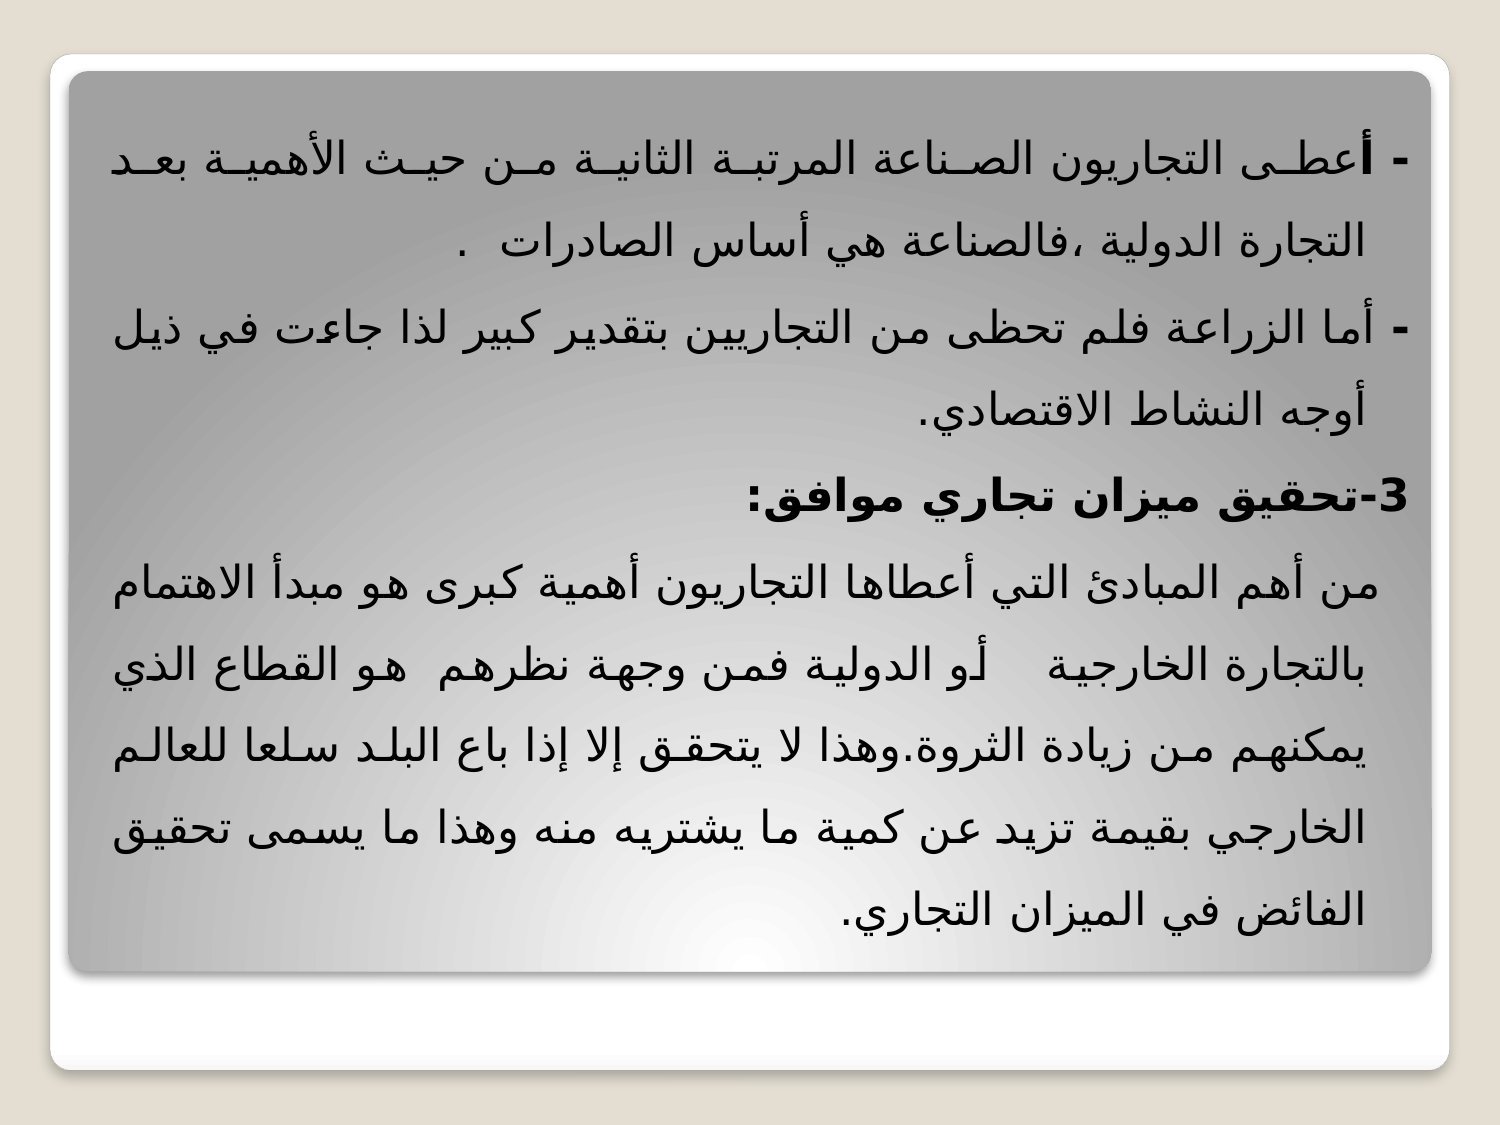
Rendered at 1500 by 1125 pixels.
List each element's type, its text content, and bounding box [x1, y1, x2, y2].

list - أعطى التجاريون الصناعة المرتبة الثانية من حيث الأهمية بعد التجارة الدولية ،فالصناعة هي أساس الصادرات . - أما الزراعة فلم تحظى من التجاريين بتقدير كبير لذا جاءت في ذيل أوجه النشاط الاقتصادي. 3-تحقيق ميزان تجاري موافق: من أهم المبادئ التي أعطاها التجاريون أهمية كبرى هو مبدأ الاهتمام بالتجارة الخارجية أو الدولية فمن وجهة نظرهم هو القطاع الذي يمكنهم من زيادة الثروة.وهذا لا يتحقق إلا إذا باع البلد سلعا للعالم الخارجي بقيمة تزيد عن كمية ما يشتريه منه وهذا ما يسمى تحقيق الفائض في الميزان التجاري. [82, 86, 1425, 950]
